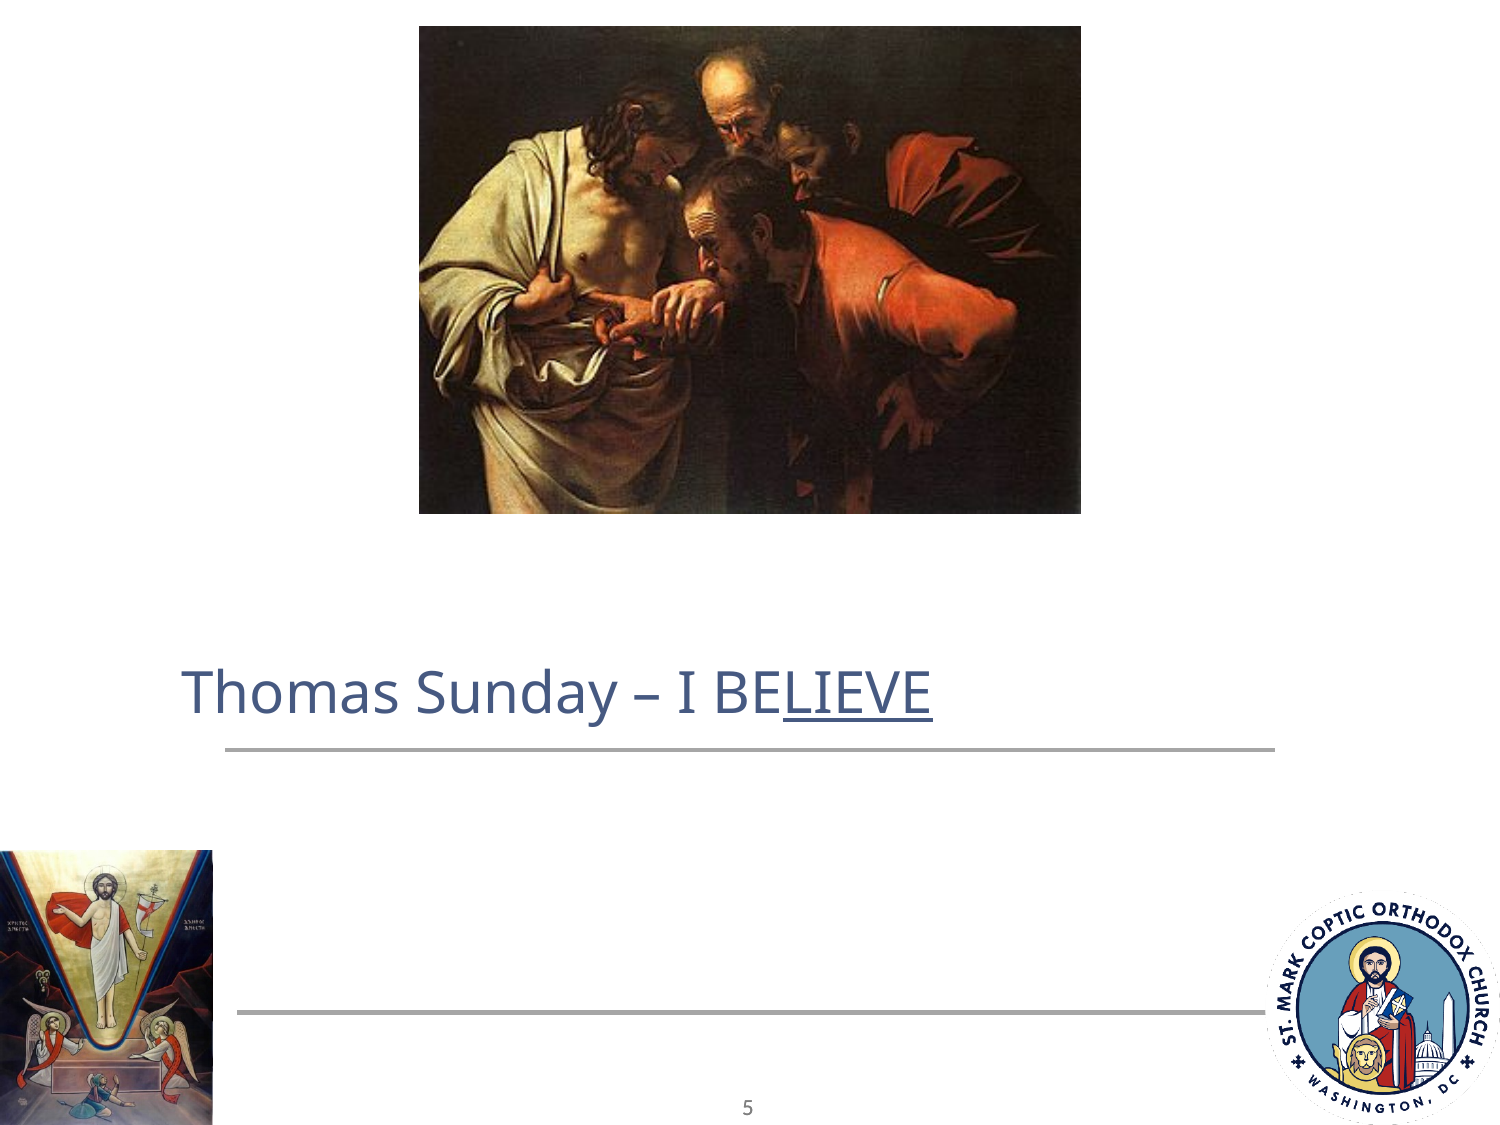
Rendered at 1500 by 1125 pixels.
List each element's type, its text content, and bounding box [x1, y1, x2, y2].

picture [0, 850, 213, 1125]
picture [1265, 890, 1500, 1125]
title Thomas Sunday – I BELIEVE [166, 650, 1334, 730]
picture [419, 25, 1081, 514]
